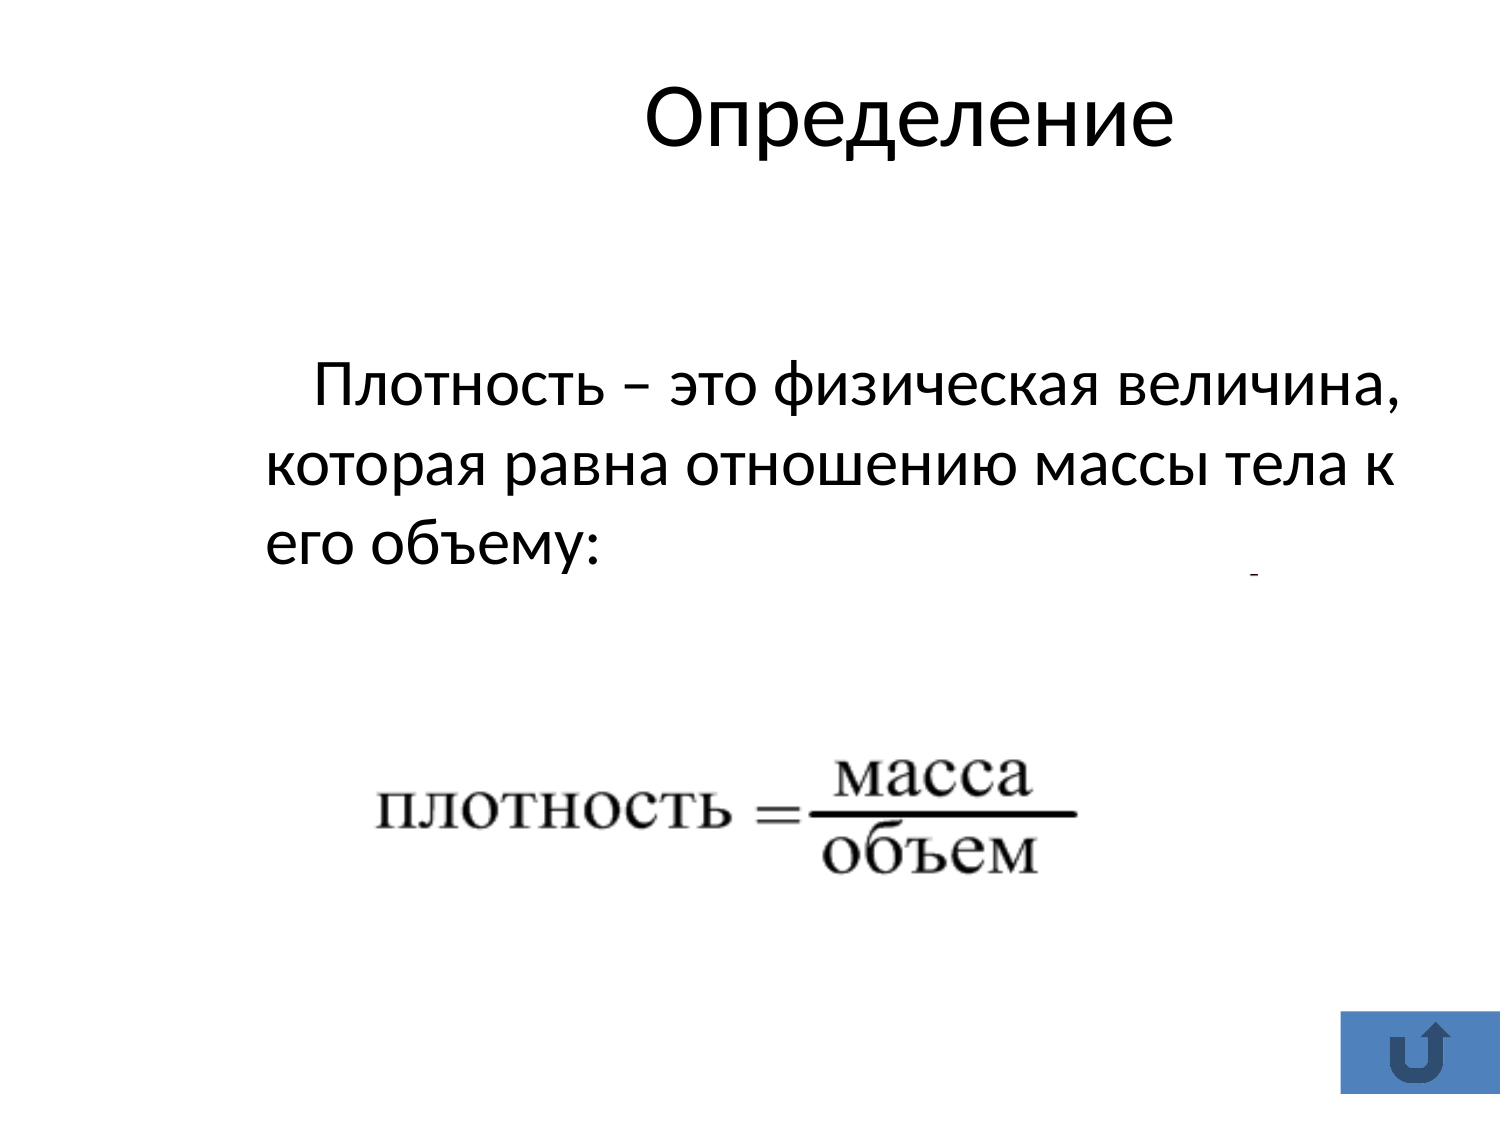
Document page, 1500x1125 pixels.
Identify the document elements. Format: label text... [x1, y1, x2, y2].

picture [265, 573, 1259, 1031]
list Плотность – это физическая величина, которая равна отношению массы тела к его объему: [193, 331, 1469, 646]
title Определение [188, 35, 1468, 185]
text_box [1340, 1011, 1500, 1094]
